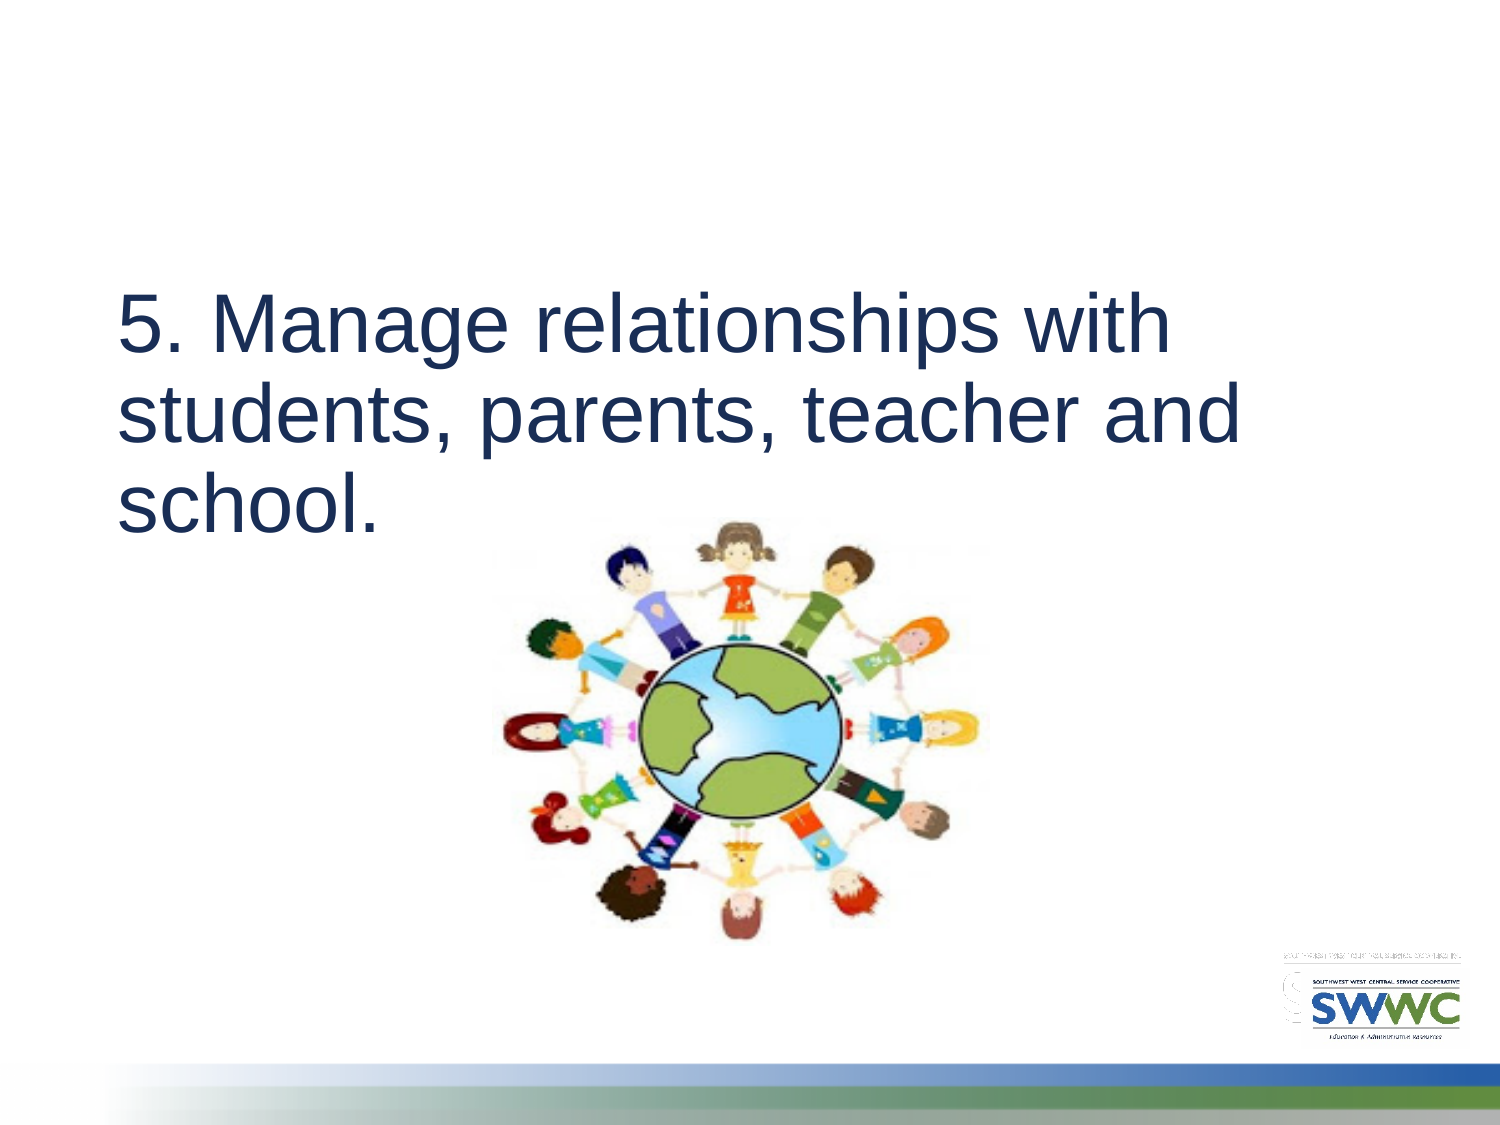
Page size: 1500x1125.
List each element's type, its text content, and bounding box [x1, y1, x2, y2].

picture [492, 517, 990, 946]
list 5. Manage relationships with students, parents, teacher and school. [103, 182, 1421, 979]
picture [2, 1064, 1500, 1125]
picture [1274, 869, 1470, 1063]
